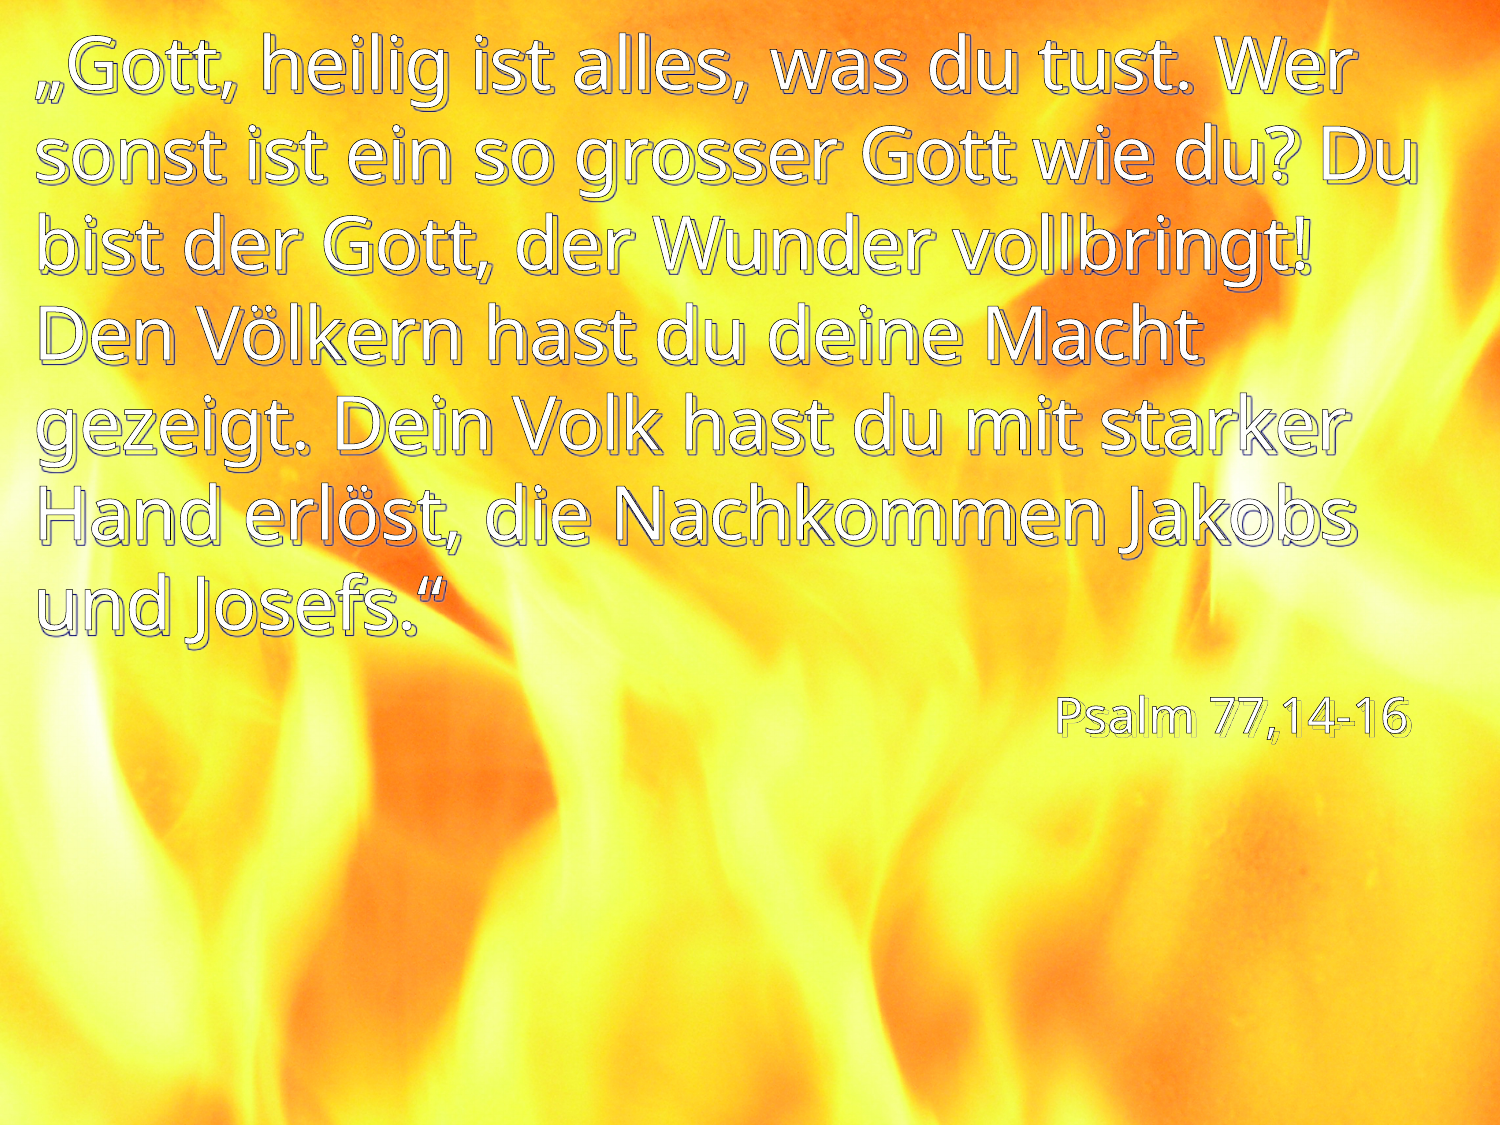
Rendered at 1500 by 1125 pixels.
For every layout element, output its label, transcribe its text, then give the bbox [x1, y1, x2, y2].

picture [0, 0, 1500, 1125]
title „Gott, heilig ist alles, was du tust. Wer sonst ist ein so grosser Gott wie du? Du bist der Gott, der Wunder vollbringt! Den Völkern hast du deine Macht gezeigt. Dein Volk hast du mit starker Hand erlöst, die Nachkommen Jakobs und Josefs.“ [17, 6, 1465, 653]
text_box Psalm 77,14-16 [112, 675, 1424, 751]
